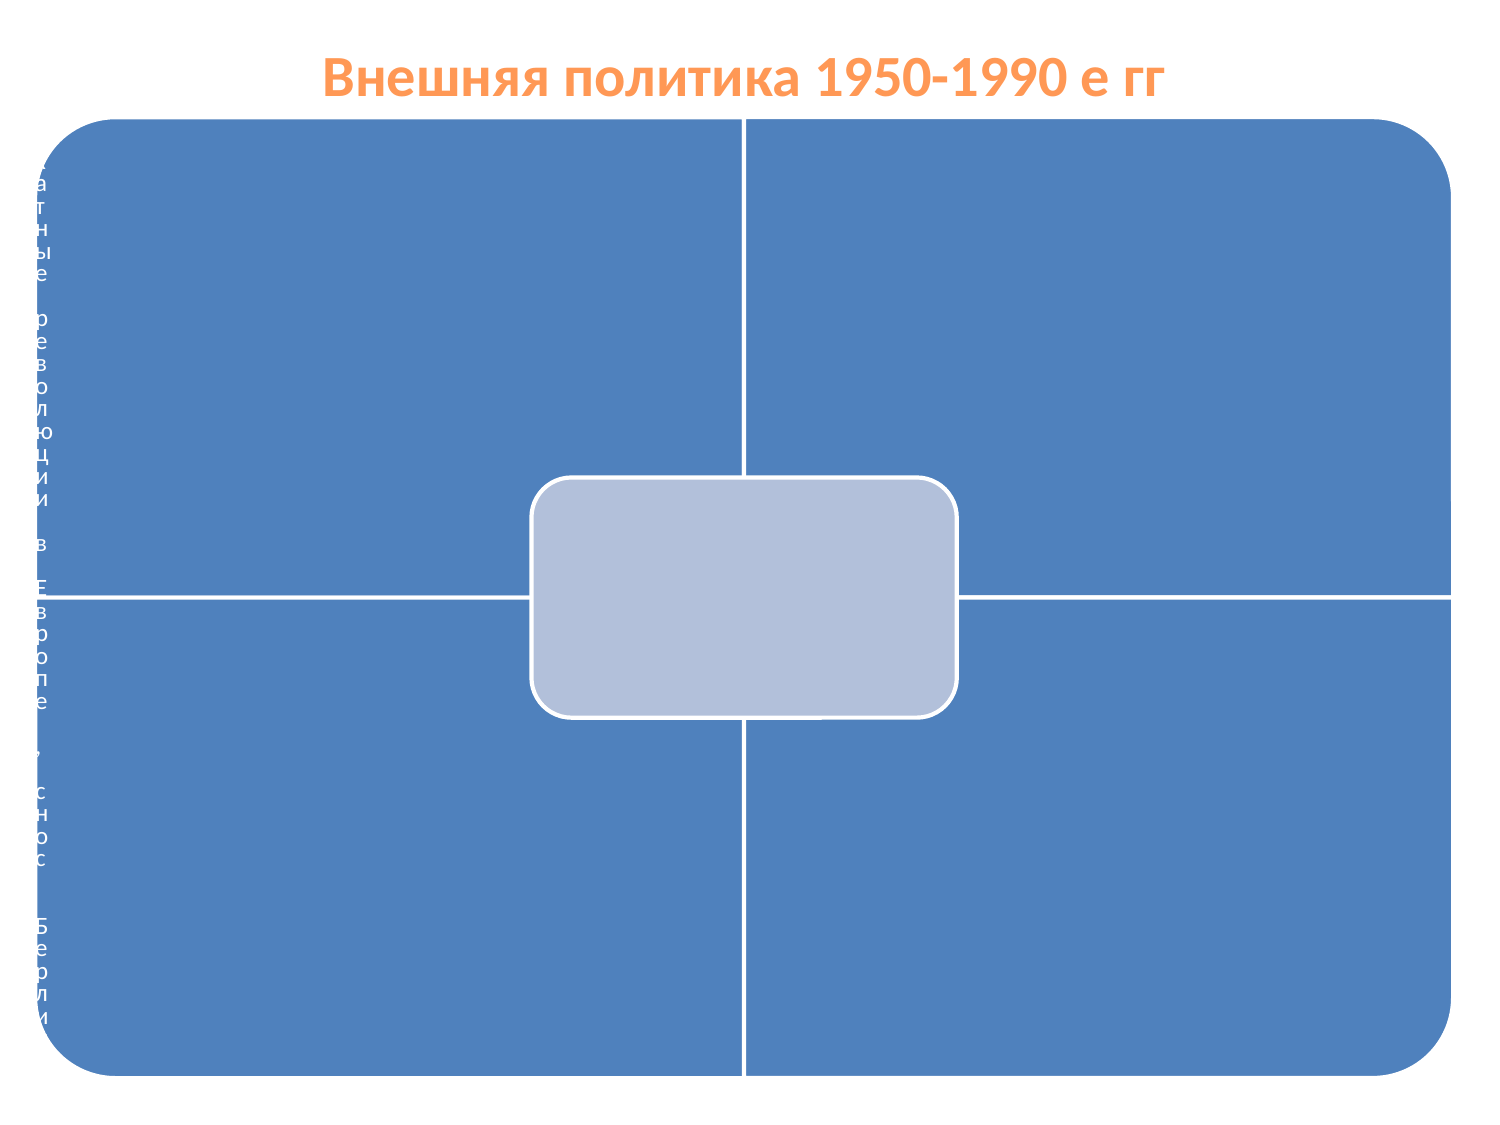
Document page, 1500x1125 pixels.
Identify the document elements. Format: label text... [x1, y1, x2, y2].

text_box Внешняя политика 1950-1990 е гг [206, 30, 1282, 115]
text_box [34, 116, 1454, 1079]
